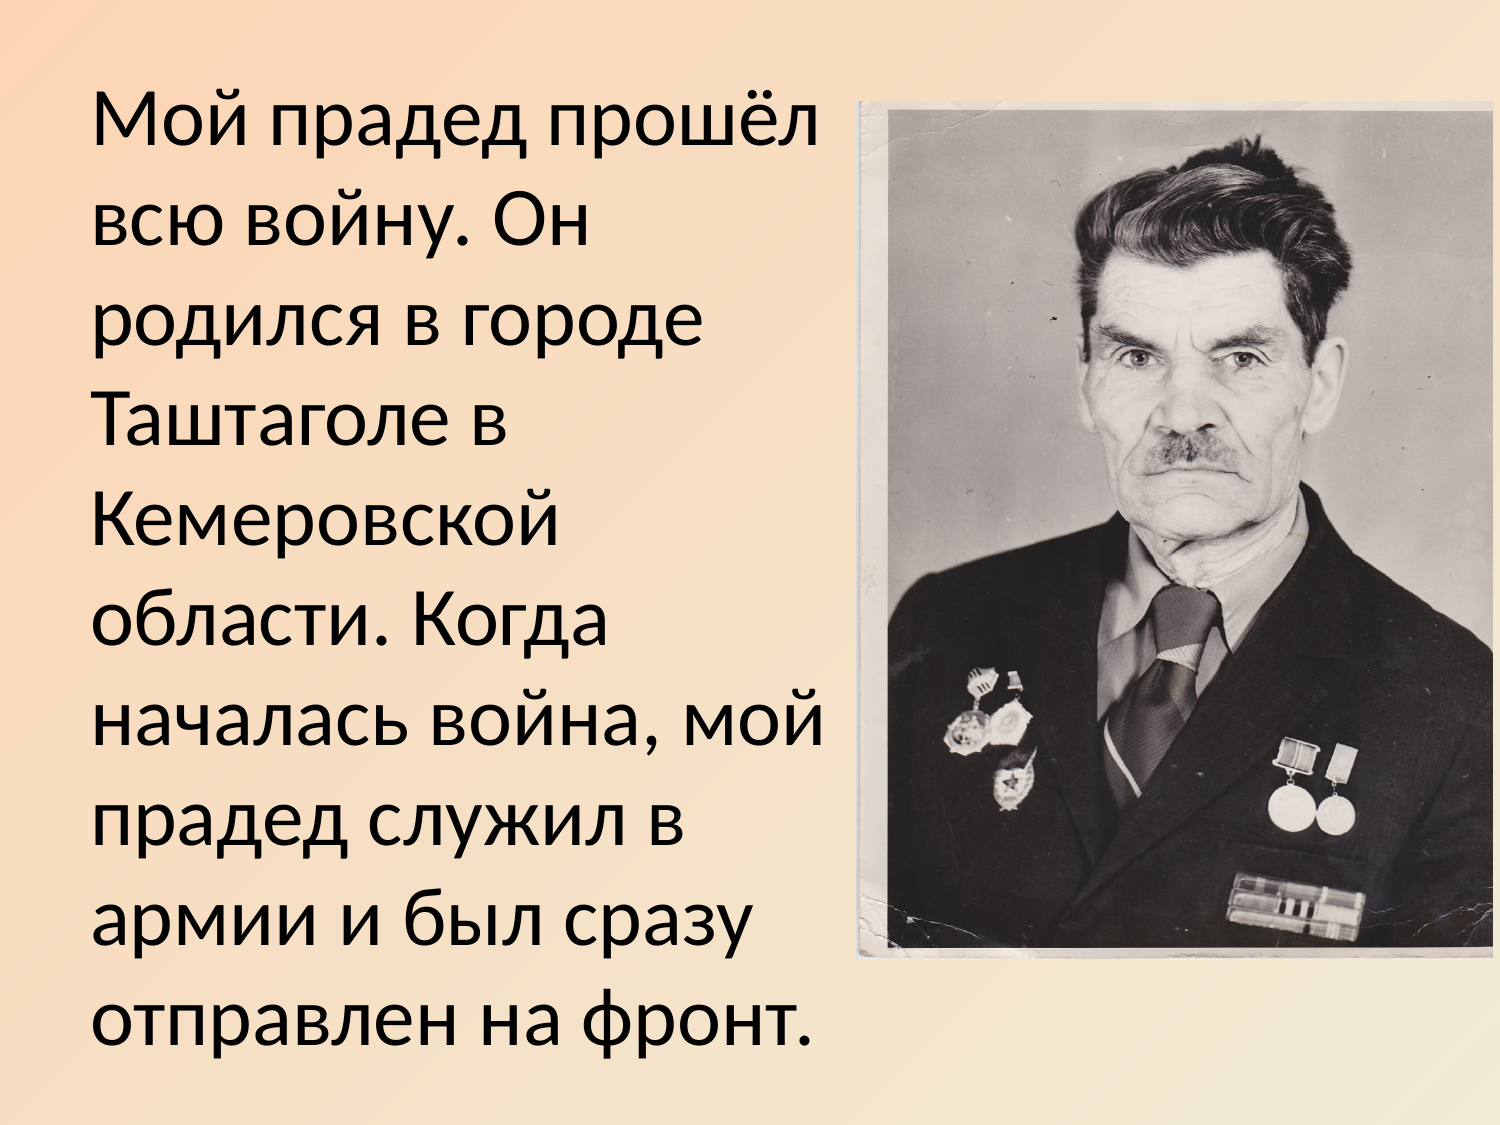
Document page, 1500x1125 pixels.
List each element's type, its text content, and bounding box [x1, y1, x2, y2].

list Мой прадед прошёл всю войну. Он родился в городе Таштаголе в Кемеровской области. Когда началась война, мой прадед служил в армии и был сразу отправлен на фронт. [75, 54, 880, 1059]
picture [856, 101, 1494, 960]
